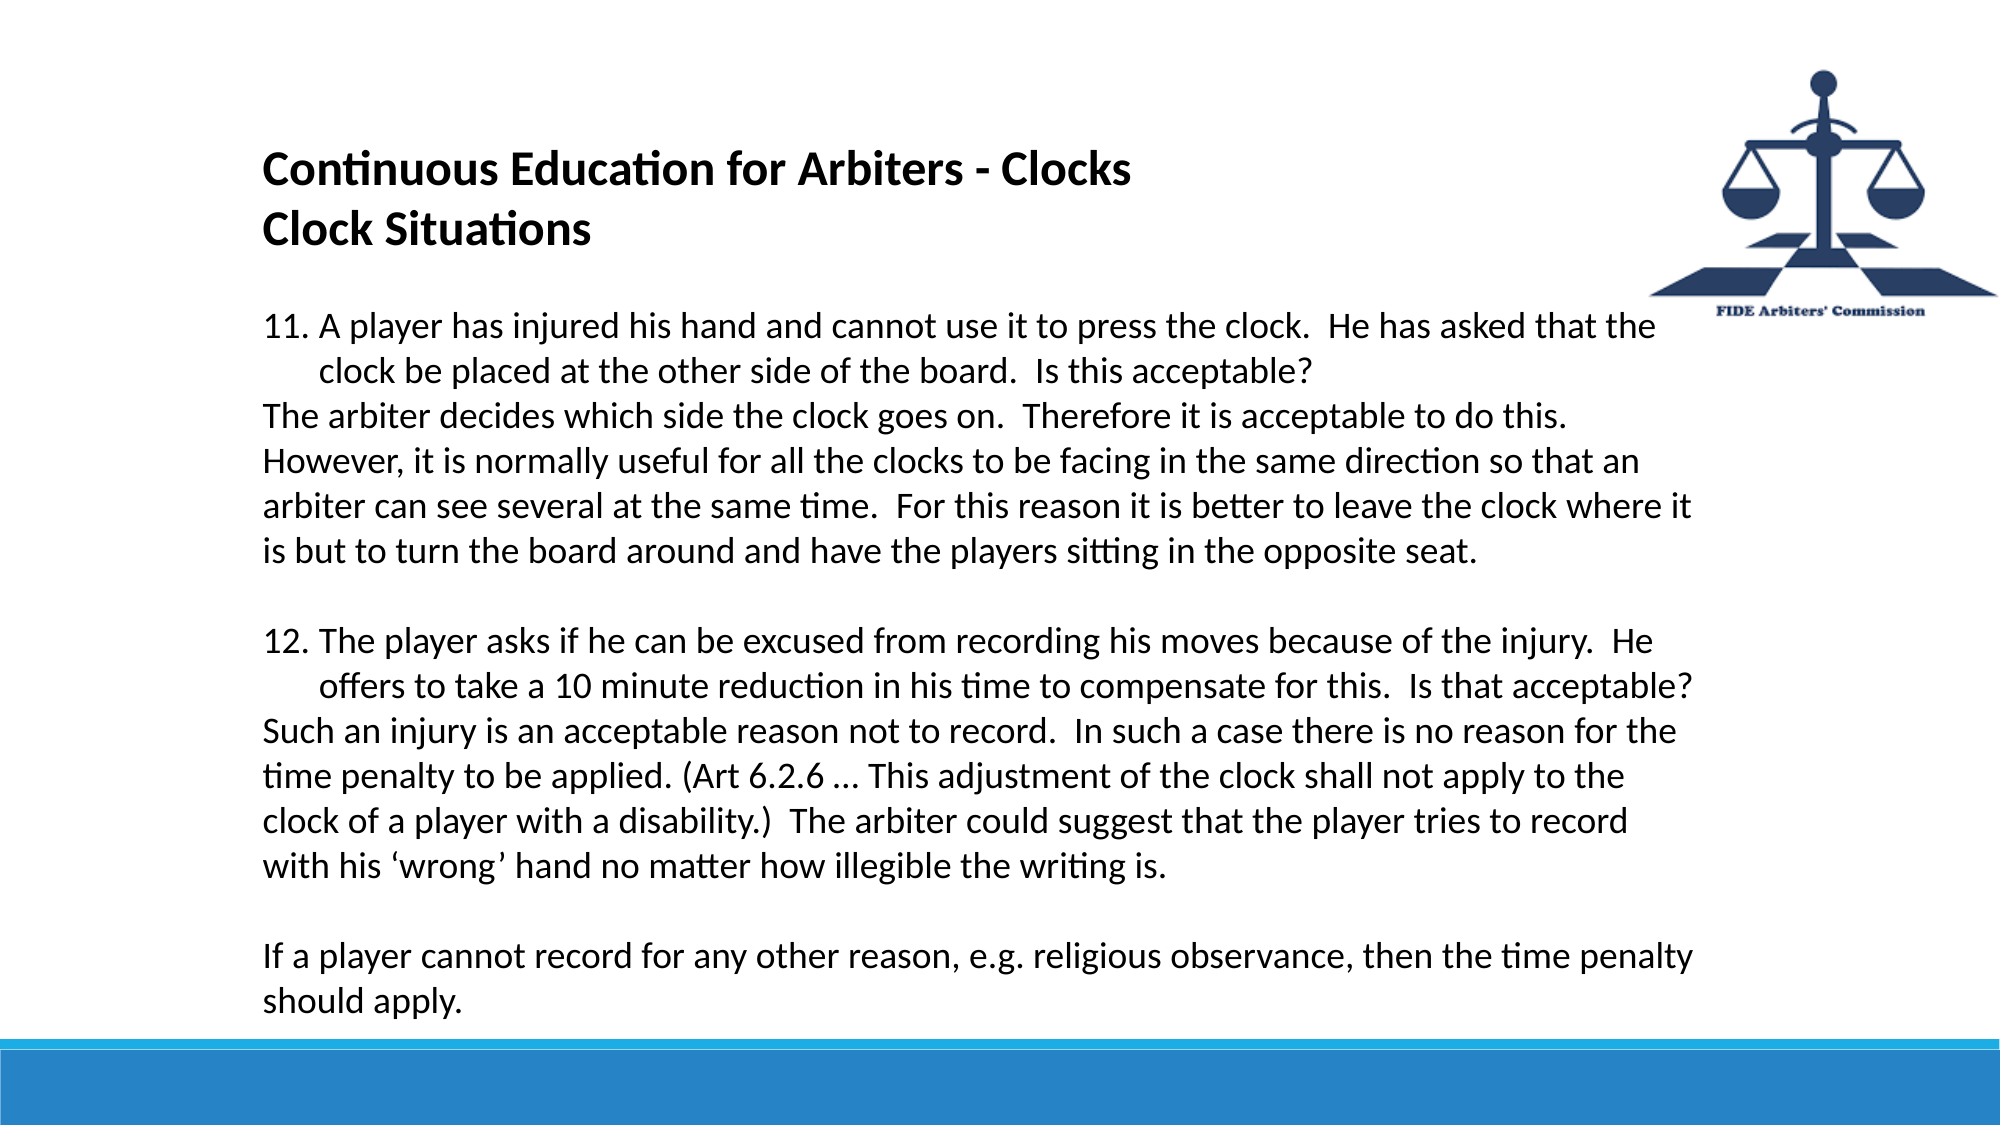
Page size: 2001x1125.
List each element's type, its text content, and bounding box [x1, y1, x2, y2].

text_box Continuous Education for Arbiters - Clocks Clock Situations A player has injured his hand and cannot use it to press the clock. He has asked that the clock be placed at the other side of the board. Is this acceptable? The arbiter decides which side the clock goes on. Therefore it is acceptable to do this. However, it is normally useful for all the clocks to be facing in the same direction so that an arbiter can see several at the same time. For this reason it is better to leave the clock where it is but to turn the board around and have the players sitting in the opposite seat. The player asks if he can be excused from recording his moves because of the injury. He offers to take a 10 minute reduction in his time to compensate for this. Is that acceptable? Such an injury is an acceptable reason not to record. In such a case there is no reason for the time penalty to be applied. (Art 6.2.6 … This adjustment of the clock shall not apply to the clock of a player with a disability.) The arbiter could suggest that the player tries to record with his ‘wrong’ hand no matter how illegible the writing is. If a player cannot record for any other reason, e.g. religious observance, then the time penalty should apply. [247, 128, 1720, 1028]
picture [1647, 15, 2000, 368]
